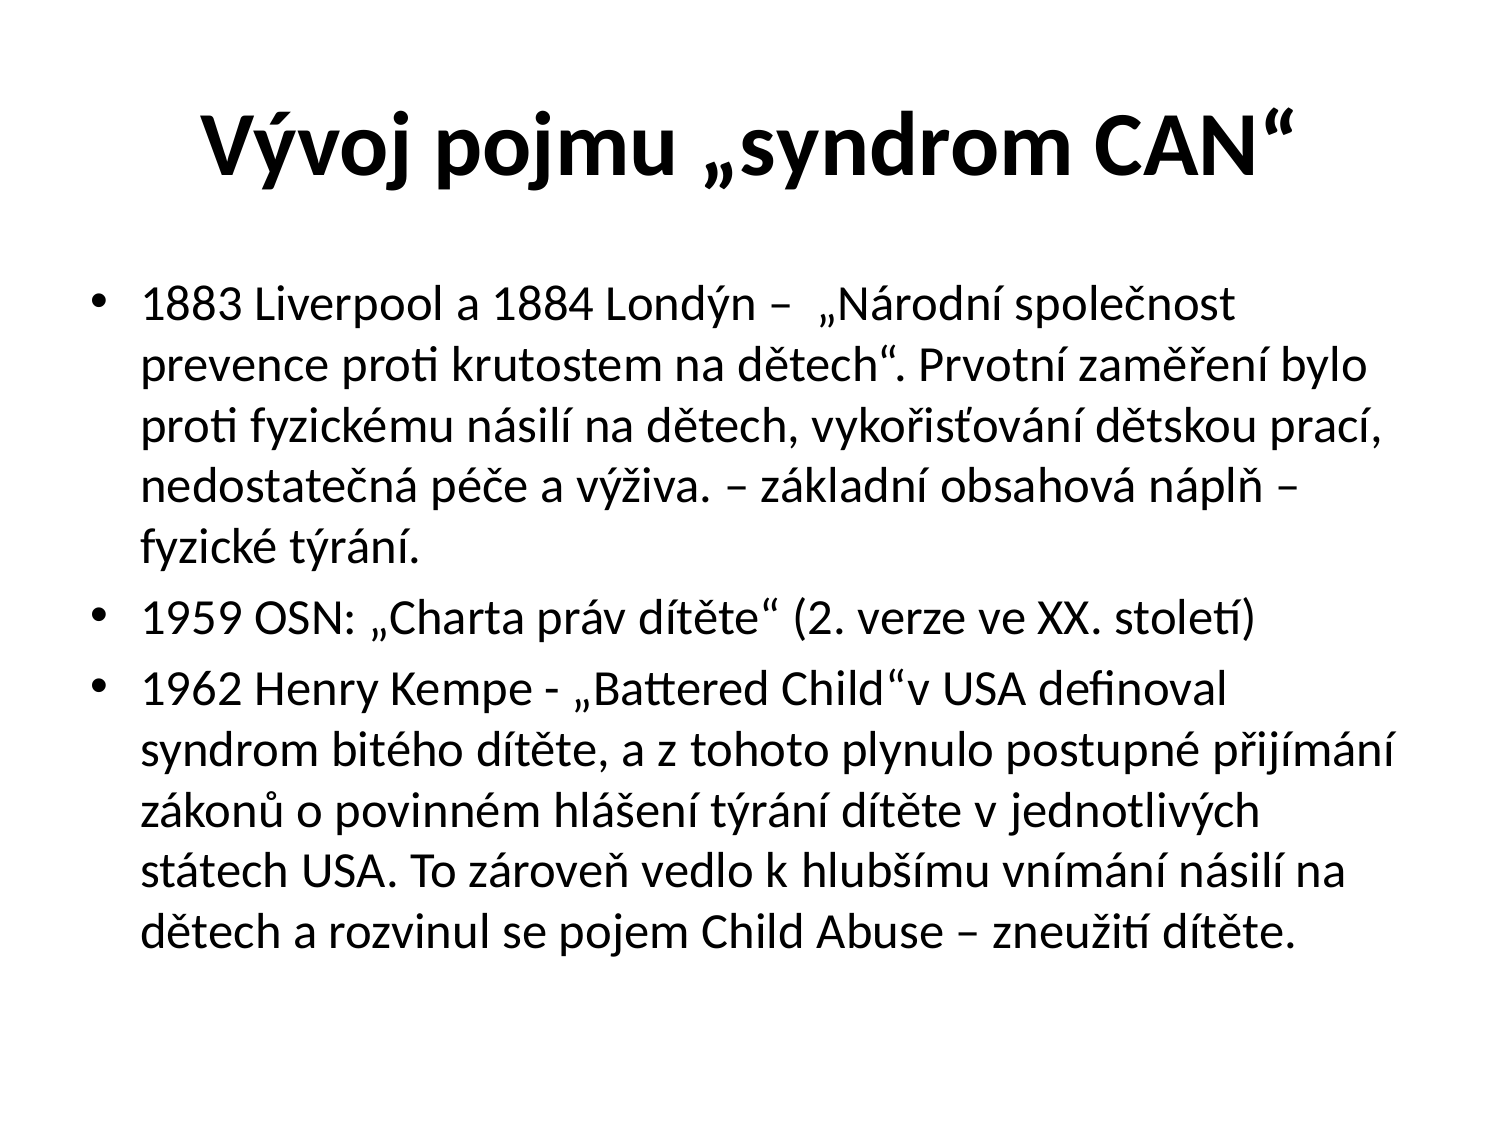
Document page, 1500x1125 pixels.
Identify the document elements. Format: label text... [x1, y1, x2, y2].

title Vývoj pojmu „syndrom CAN“ [74, 44, 1426, 233]
list 1883 Liverpool a 1884 Londýn – „Národní společnost prevence proti krutostem na dětech“. Prvotní zaměření bylo proti fyzickému násilí na dětech, vykořisťování dětskou prací, nedostatečná péče a výživa. – základní obsahová náplň – fyzické týrání. 1959 OSN: „Charta práv dítěte“ (2. verze ve XX. století) 1962 Henry Kempe - „Battered Child“v USA definoval syndrom bitého dítěte, a z tohoto plynulo postupné přijímání zákonů o povinném hlášení týrání dítěte v jednotlivých státech USA. To zároveň vedlo k hlubšímu vnímání násilí na dětech a rozvinul se pojem Child Abuse – zneužití dítěte. [74, 262, 1426, 1006]
